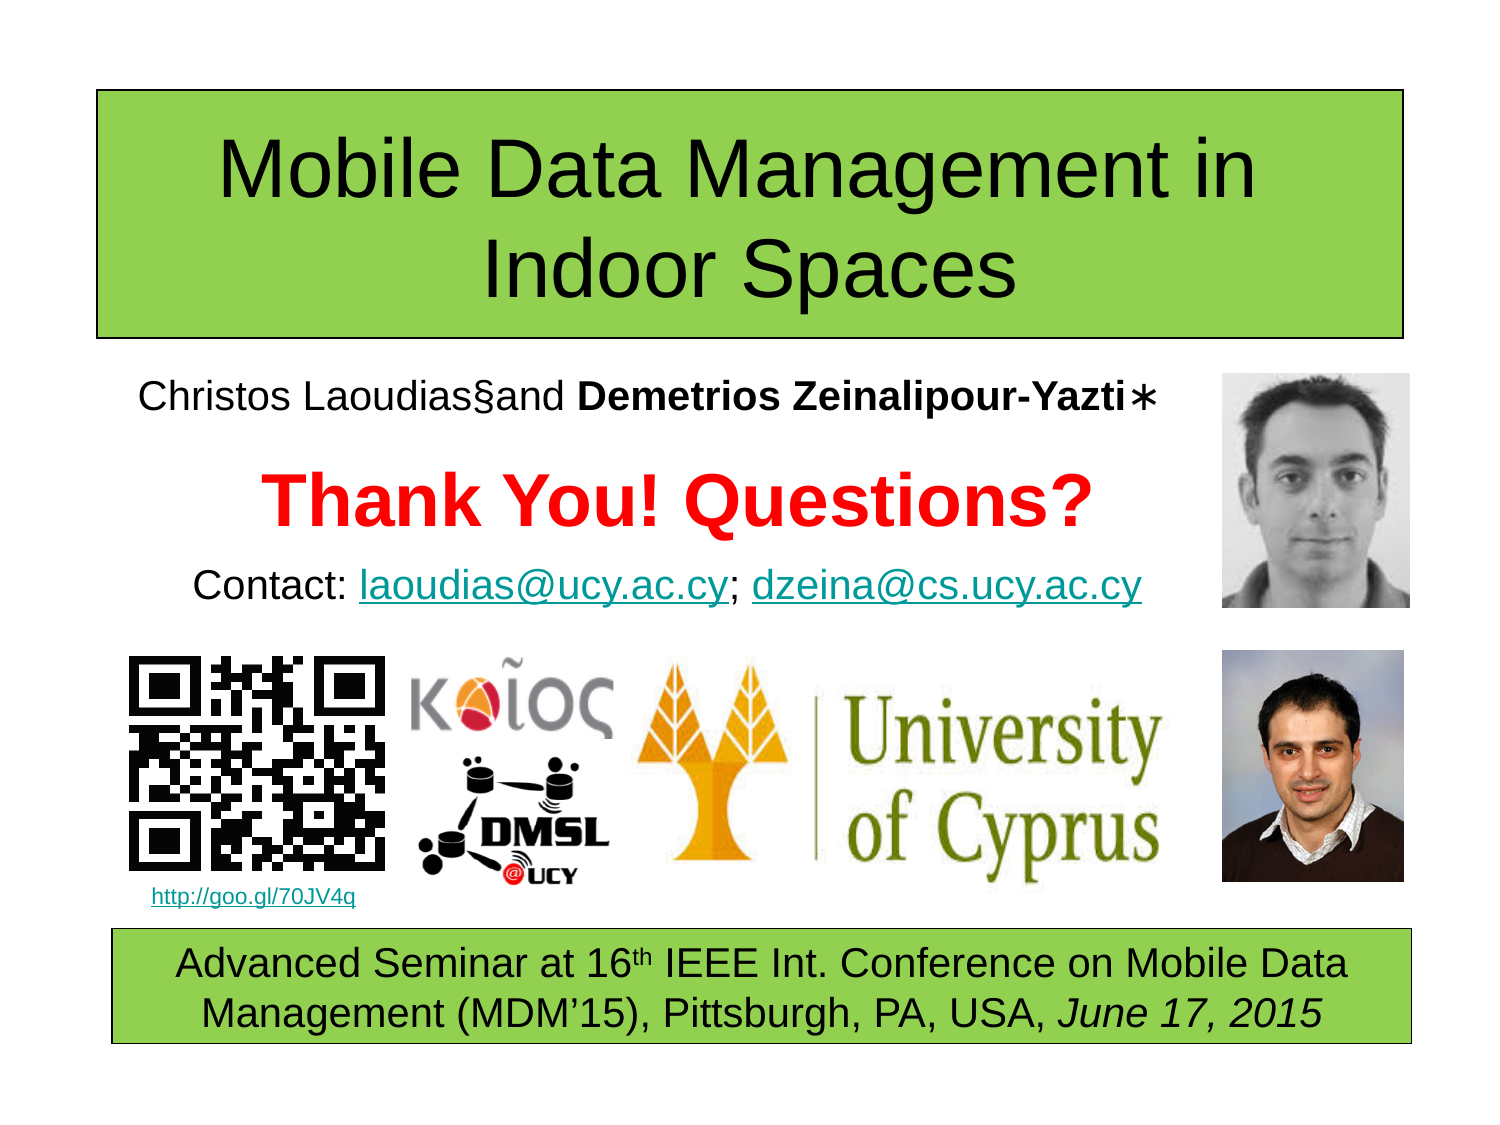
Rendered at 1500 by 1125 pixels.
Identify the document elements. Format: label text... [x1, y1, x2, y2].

picture [1222, 373, 1411, 609]
picture [88, 621, 621, 906]
text_box Contact: laoudias@ucy.ac.cy; dzeina@cs.ucy.ac.cy [171, 550, 1164, 616]
picture [631, 656, 1172, 906]
text_box Christos Laoudias§and Demetrios Zeinalipour-Yazti∗ [100, 361, 1199, 787]
picture [1222, 650, 1404, 882]
title Mobile Data Management in Indoor Spaces [96, 89, 1404, 339]
text_box Advanced Seminar at 16th IEEE Int. Conference on Mobile Data Management (MDM’15), Pittsburgh, PA, USA, June 17, 2015 [112, 928, 1412, 1044]
text_box Thank You! Questions? [147, 444, 1211, 549]
